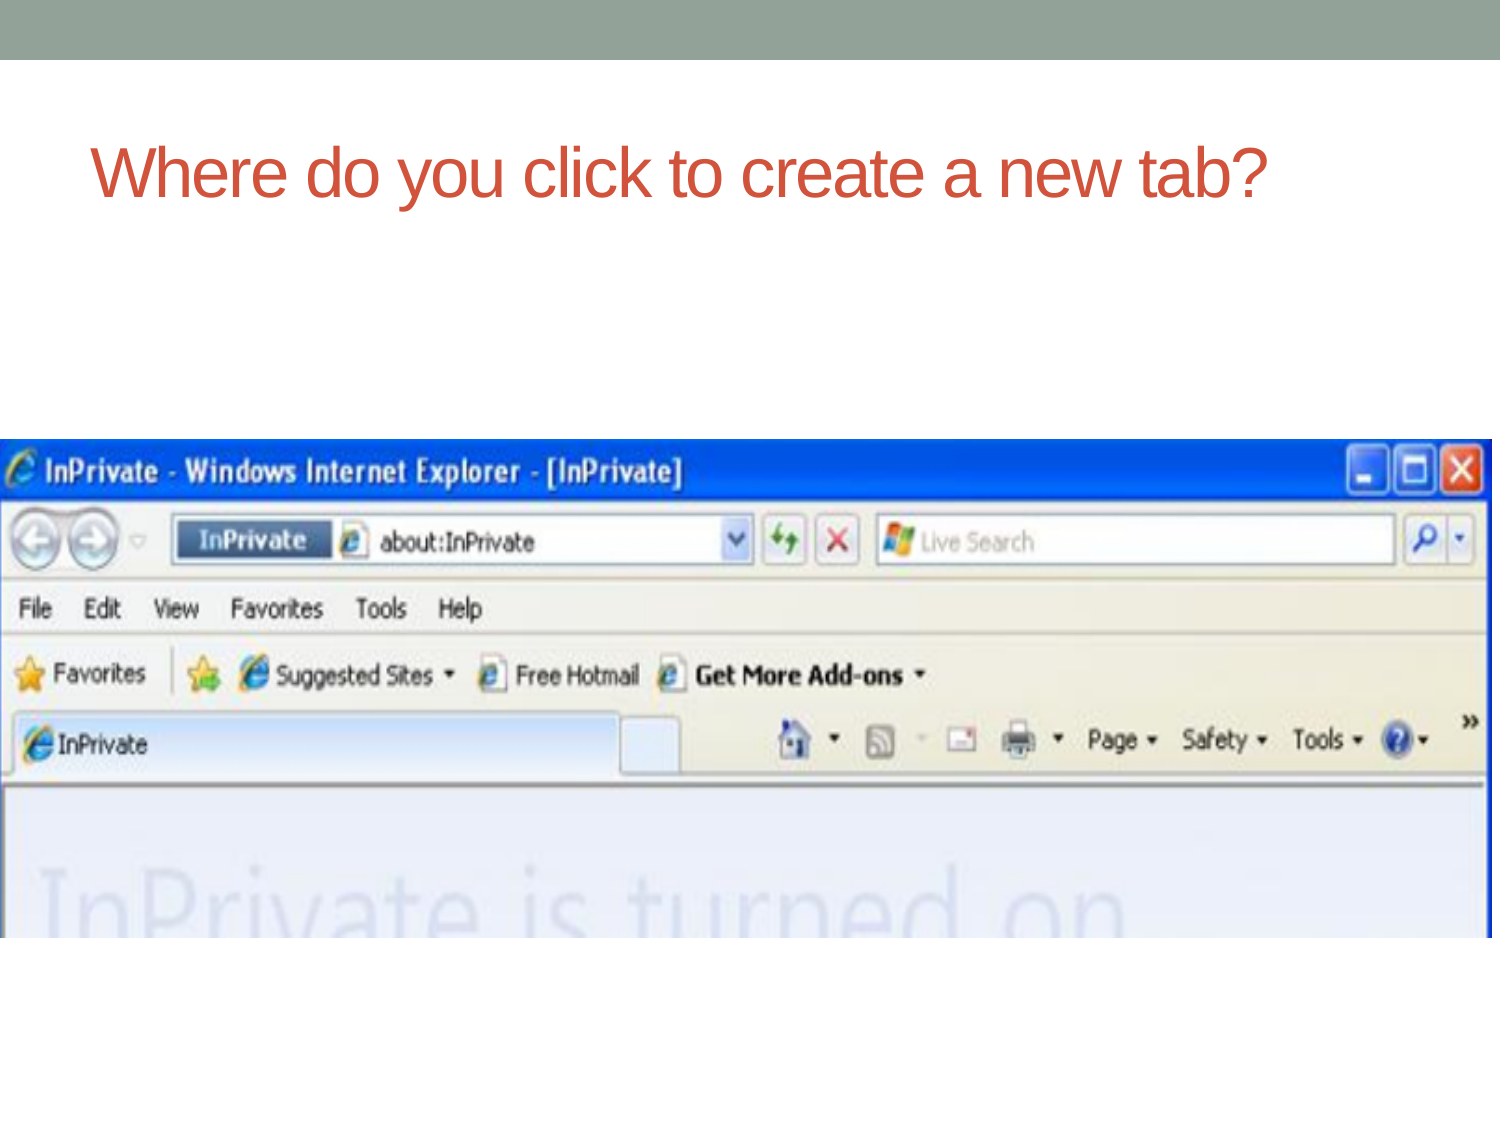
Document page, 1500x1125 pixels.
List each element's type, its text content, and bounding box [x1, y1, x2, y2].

picture [0, 438, 1492, 938]
title Where do you click to create a new tab? [75, 87, 1425, 250]
